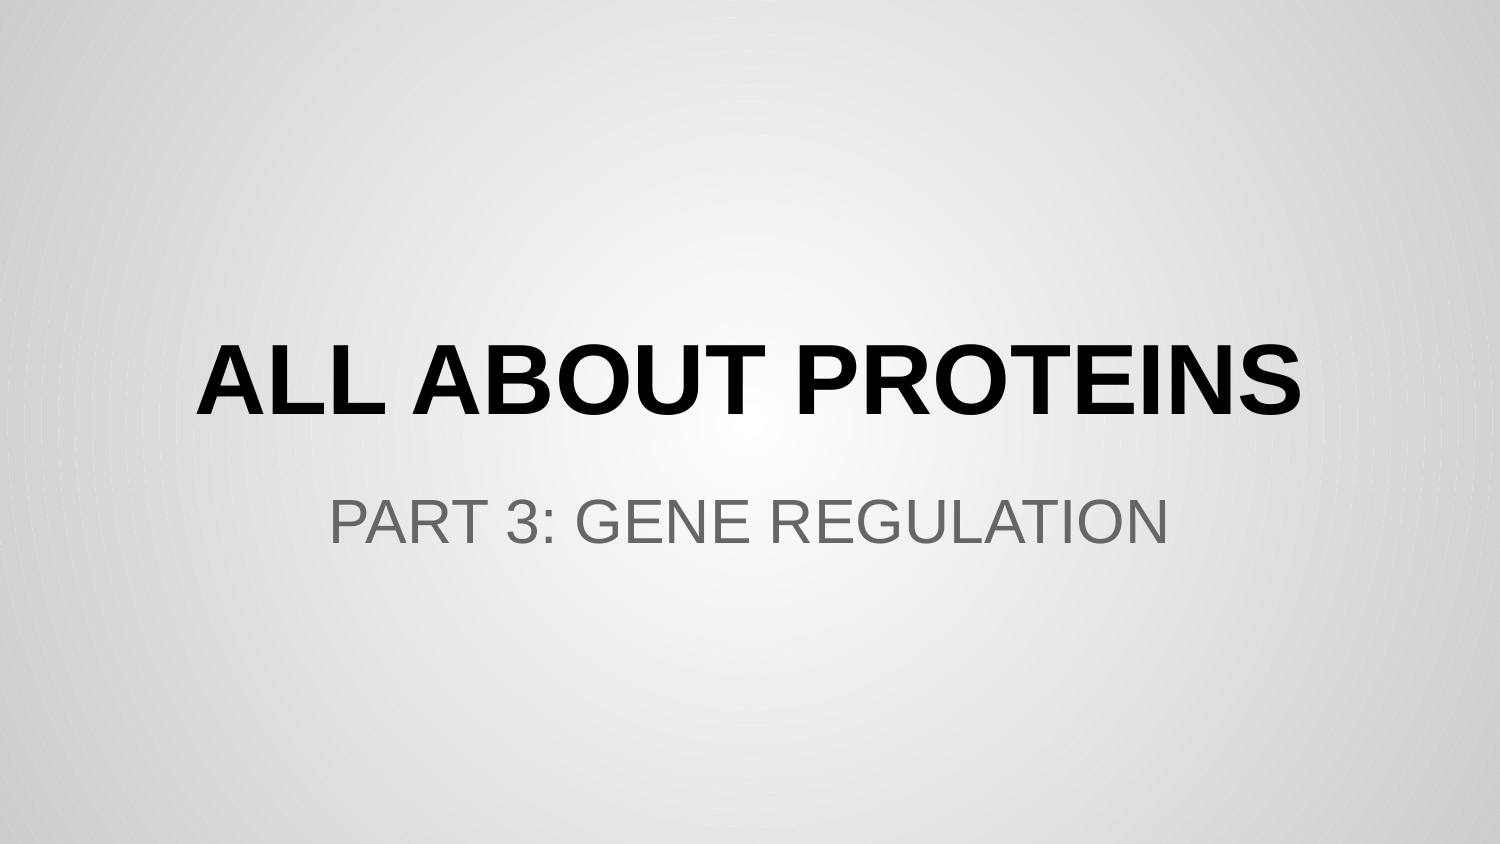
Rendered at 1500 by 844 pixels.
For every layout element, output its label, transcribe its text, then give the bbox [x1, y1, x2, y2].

title ALL ABOUT PROTEINS [112, 259, 1388, 450]
subtitle PART 3: GENE REGULATION [112, 465, 1388, 595]
